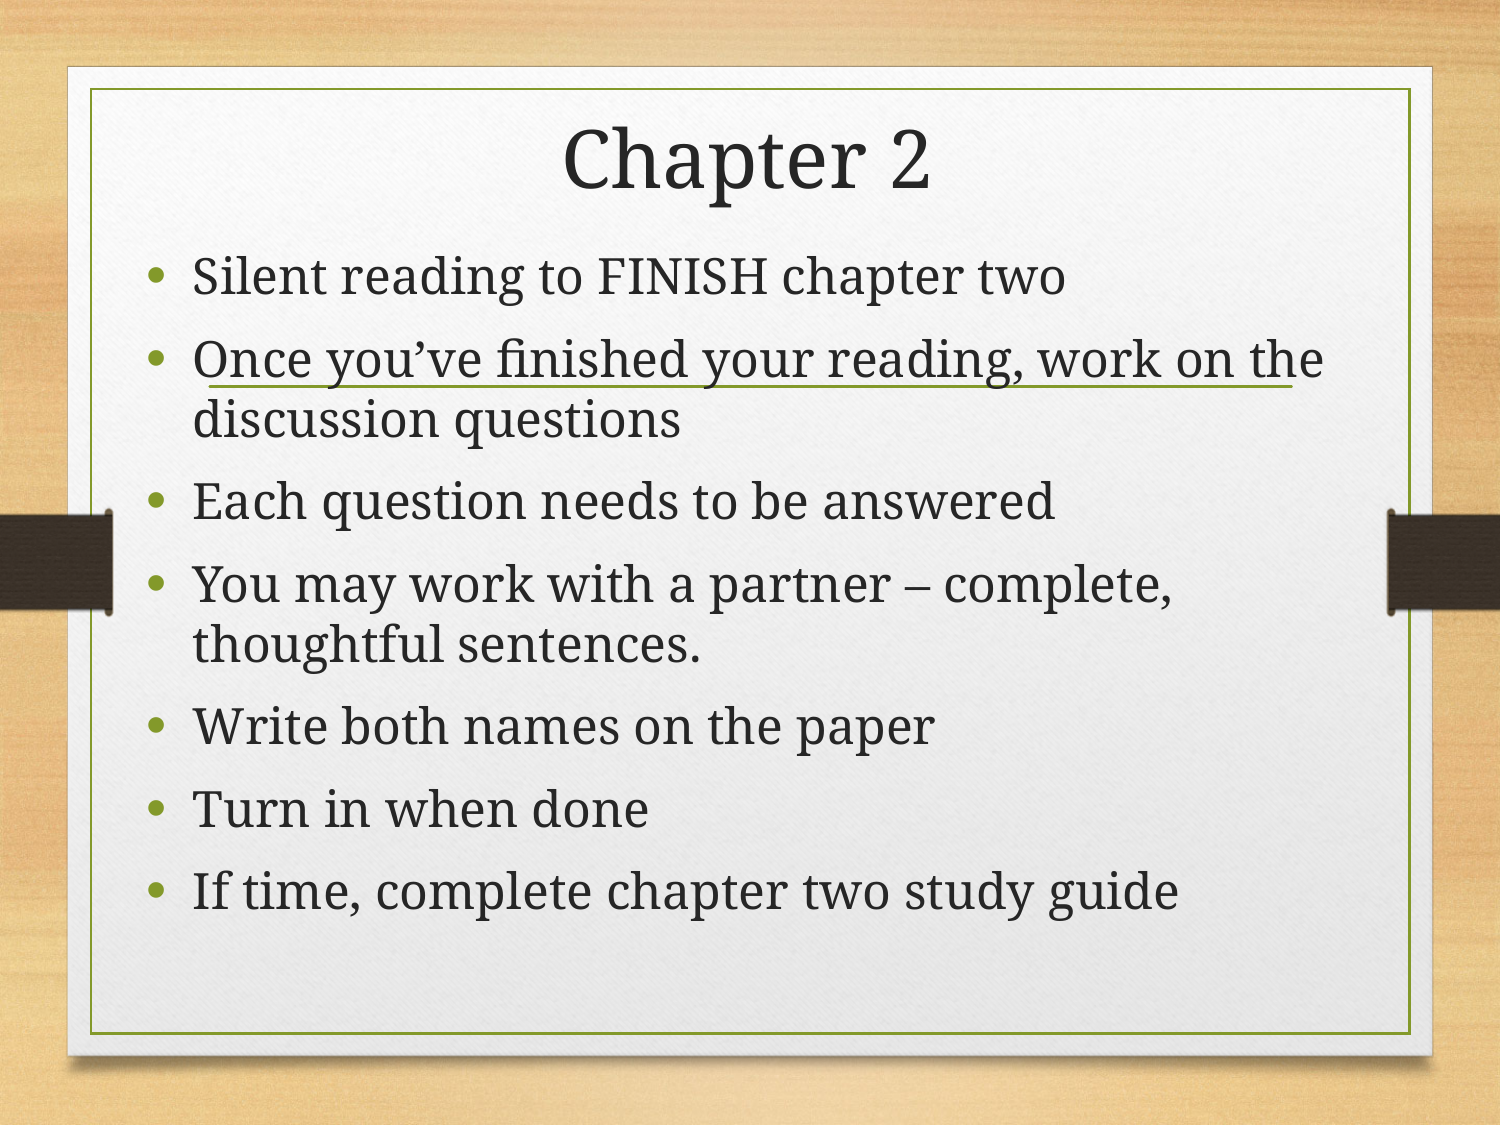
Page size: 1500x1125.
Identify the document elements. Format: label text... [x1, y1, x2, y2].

picture [0, 0, 1500, 1125]
list Silent reading to FINISH chapter two Once you’ve finished your reading, work on the discussion questions Each question needs to be answered You may work with a partner – complete, thoughtful sentences. Write both names on the paper Turn in when done If time, complete chapter two study guide [130, 237, 1365, 945]
title Chapter 2 [190, 99, 1306, 213]
